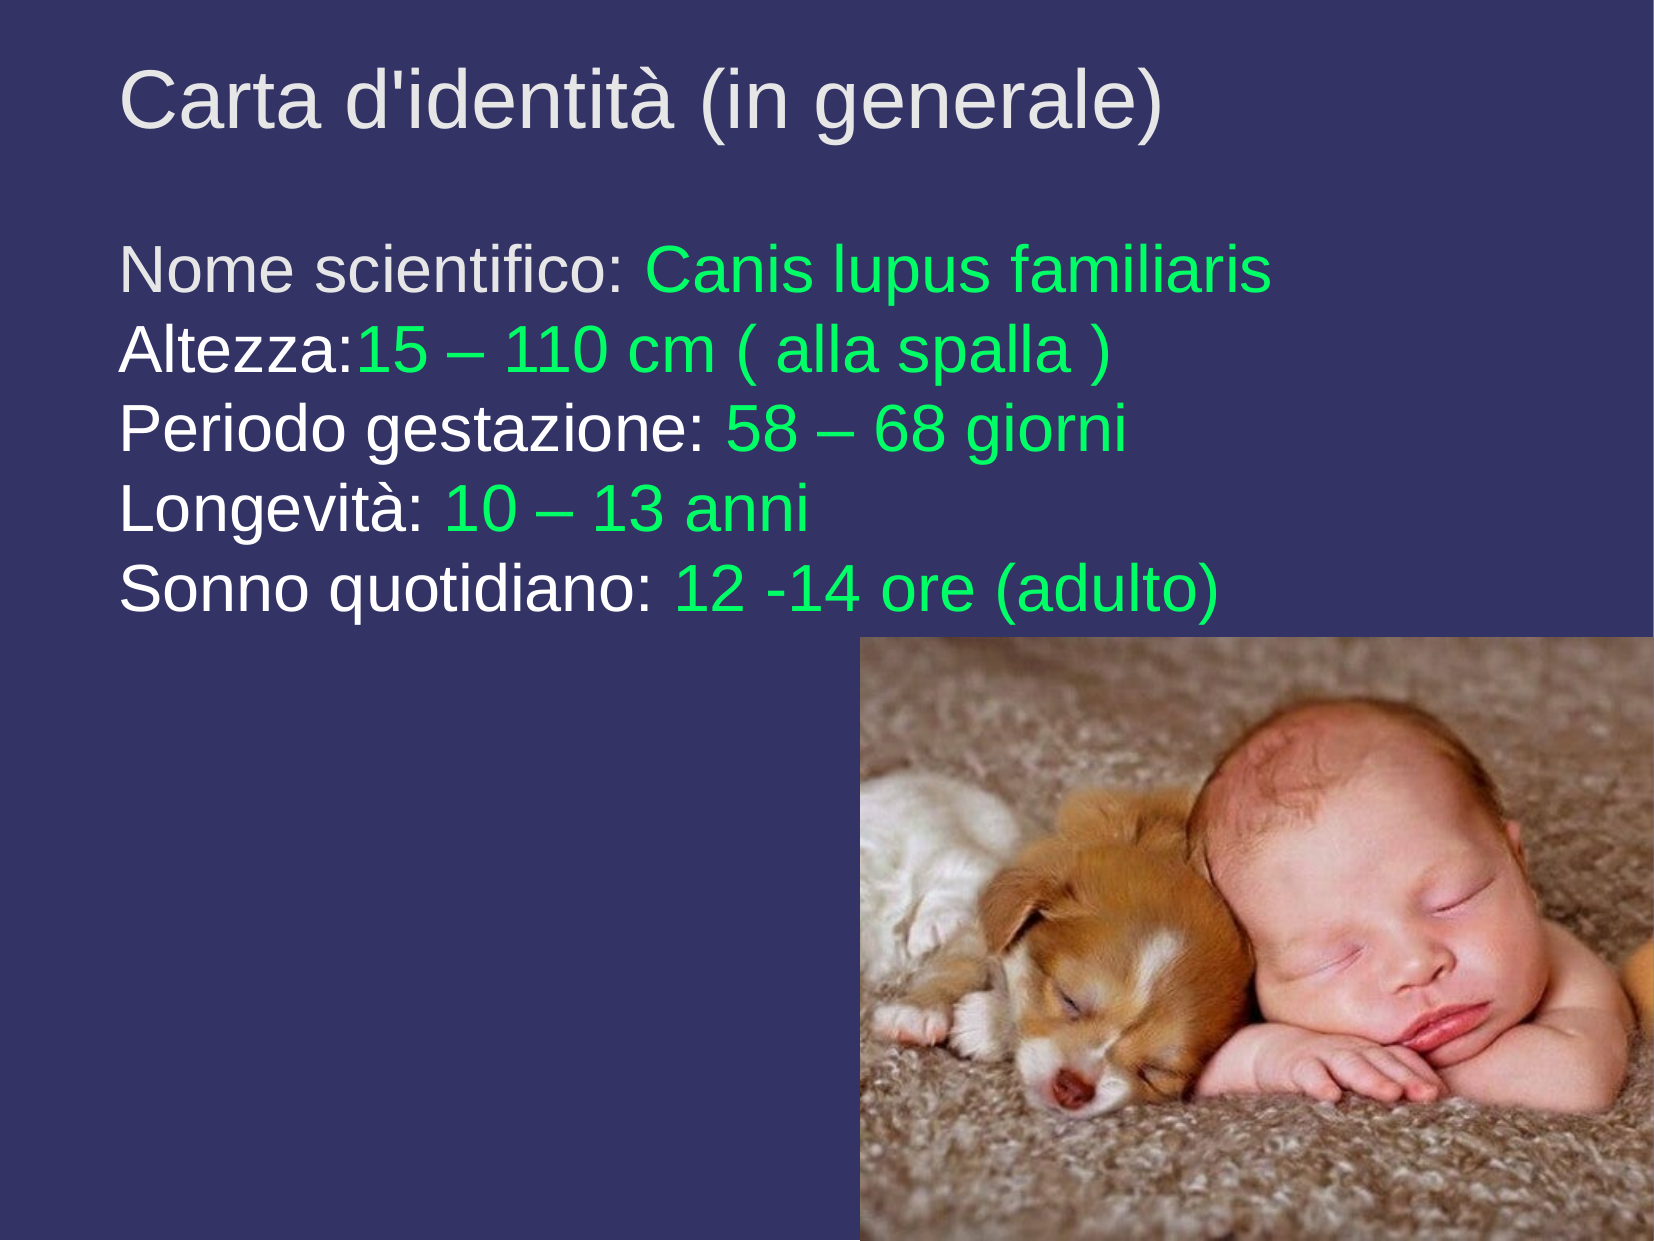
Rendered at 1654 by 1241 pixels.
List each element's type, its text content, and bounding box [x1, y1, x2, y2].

picture [860, 637, 1654, 1241]
list Carta d'identità (in generale) Nome scientifico: Canis lupus familiaris Altezza:15 – 110 cm ( alla spalla ) Periodo gestazione: 58 – 68 giorni Longevità: 10 – 13 anni Sonno quotidiano: 12 -14 ore (adulto) [118, 45, 1509, 827]
